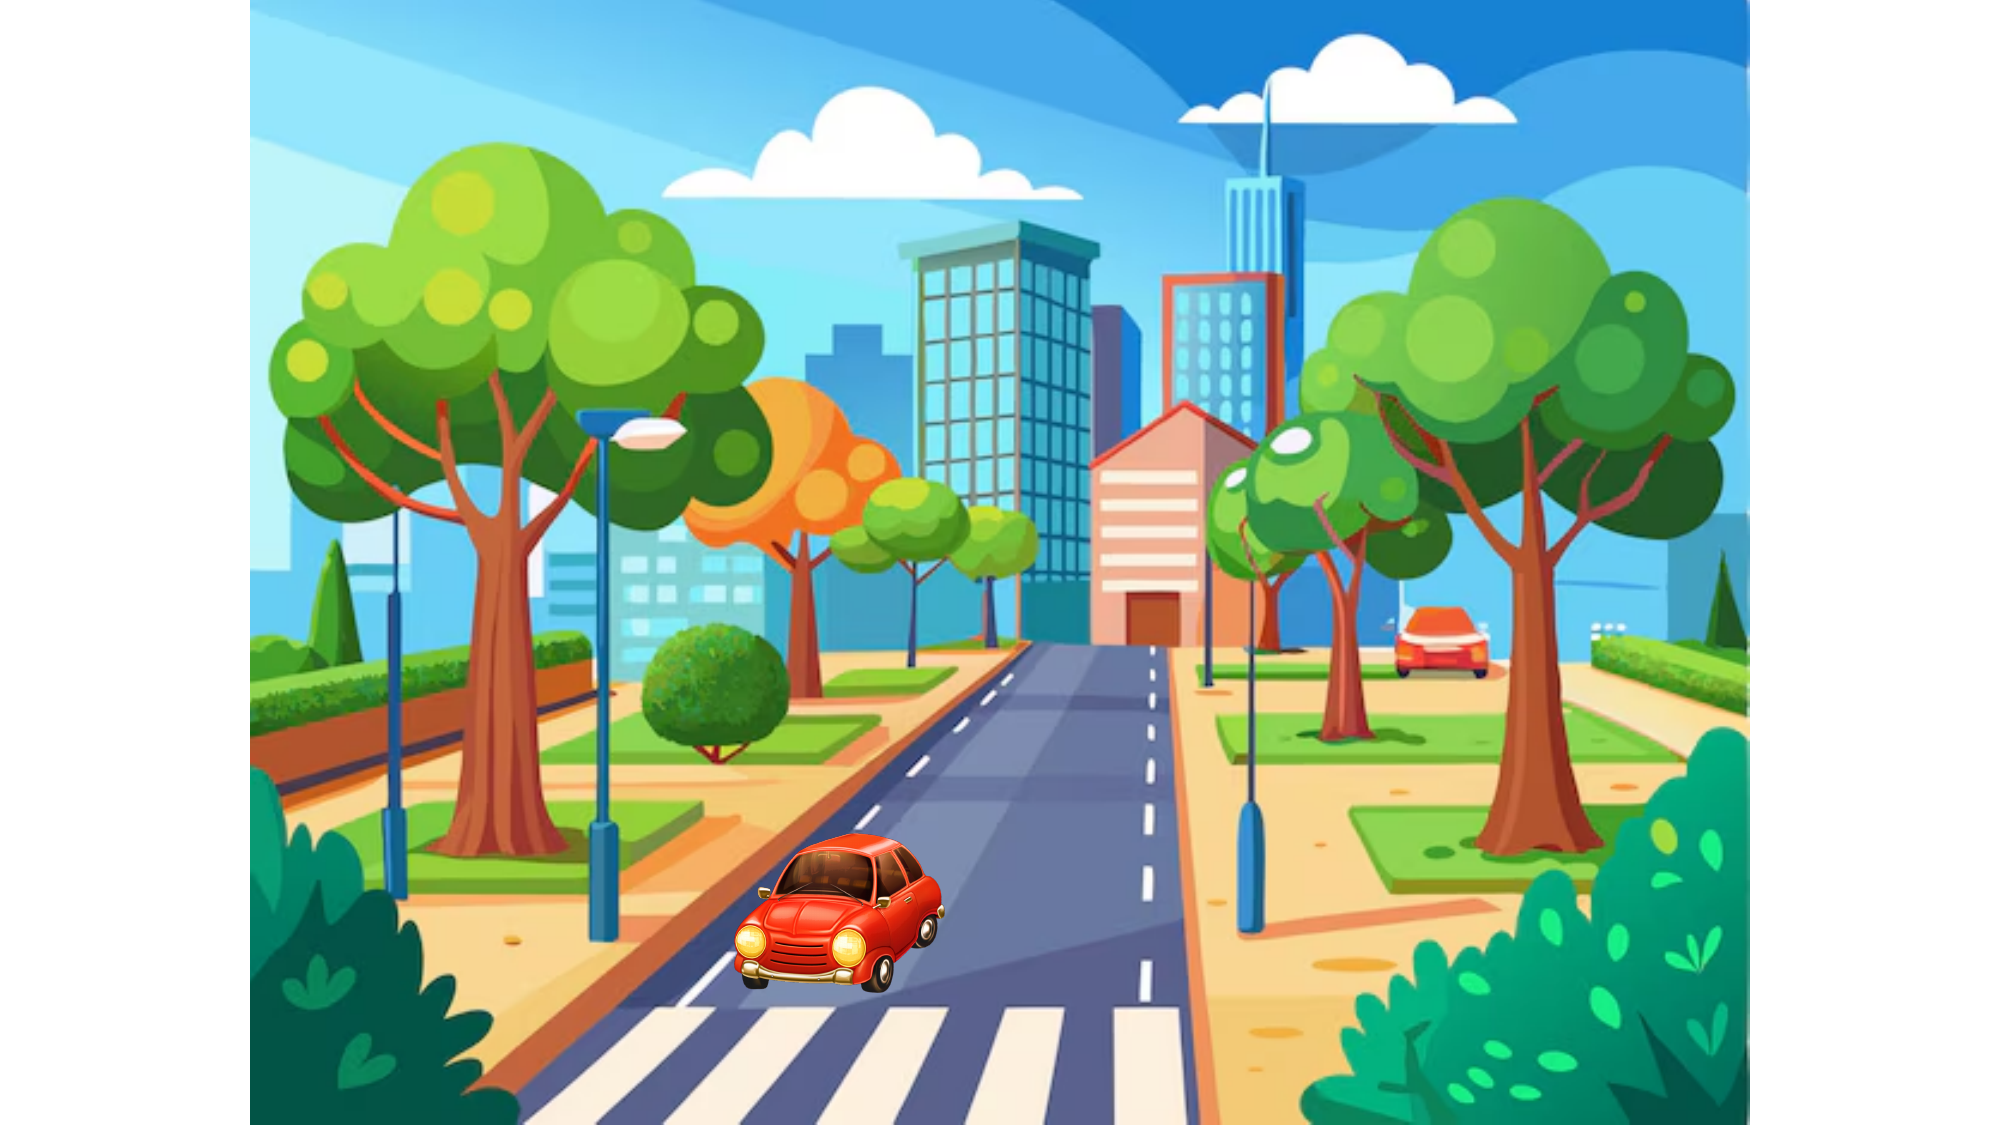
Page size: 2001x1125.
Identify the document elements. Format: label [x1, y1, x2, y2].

picture [250, 0, 1750, 1125]
